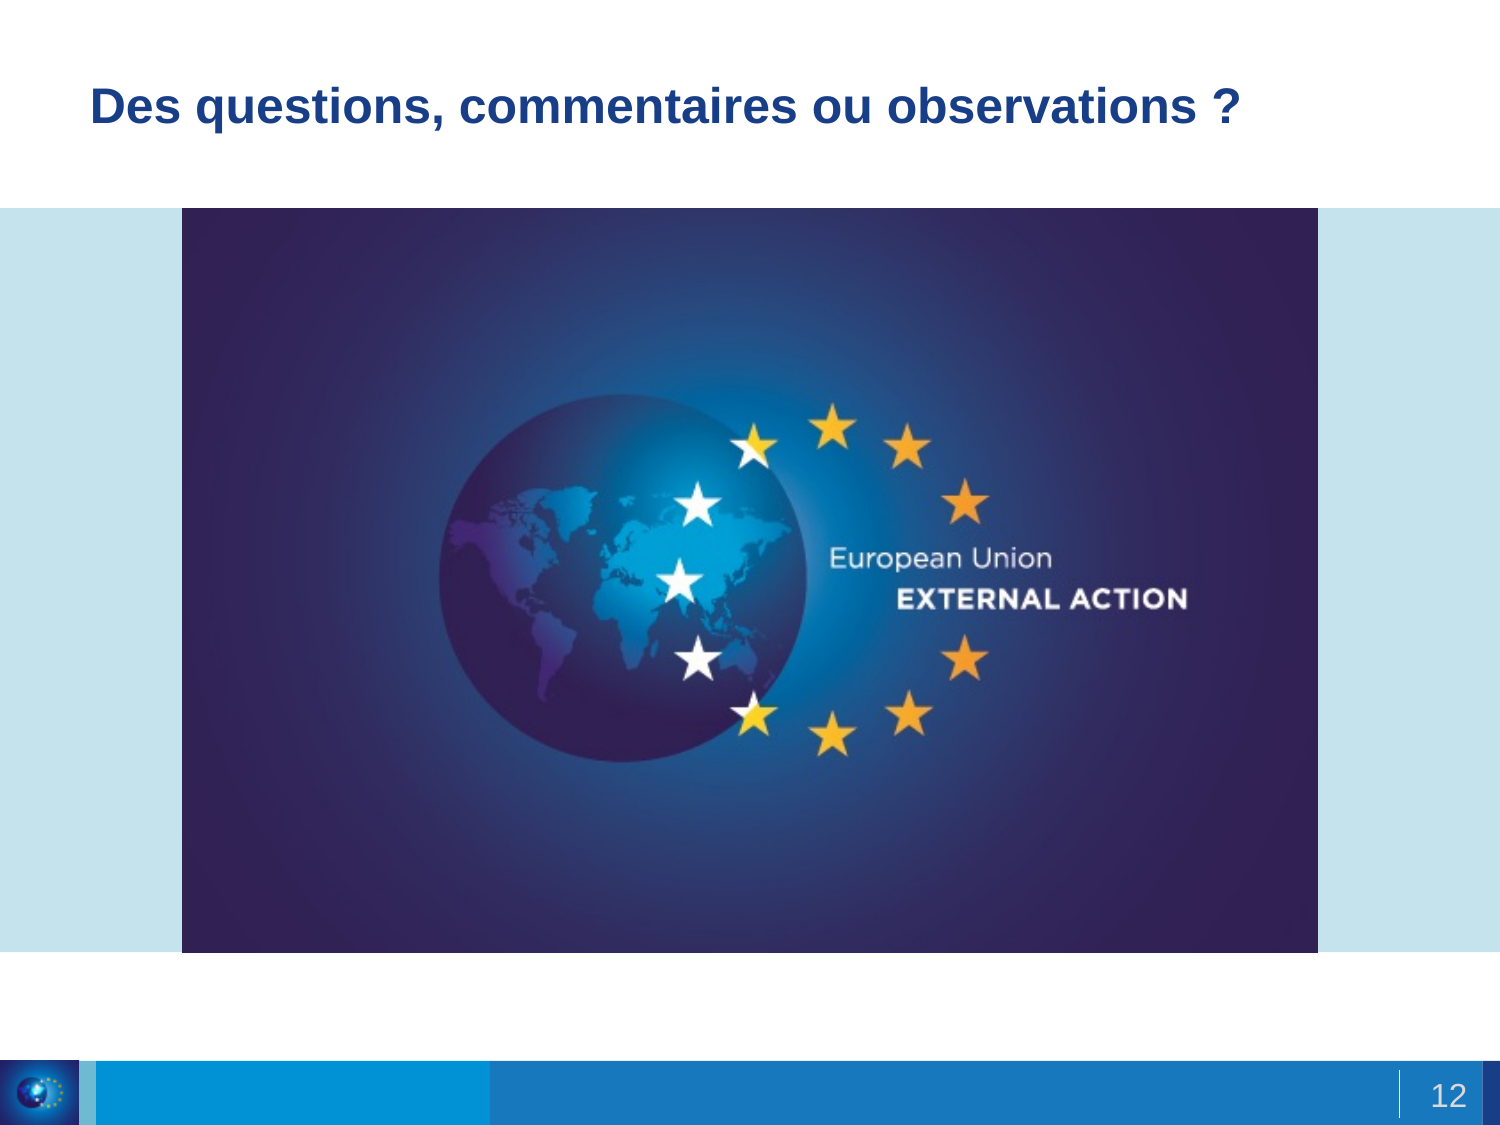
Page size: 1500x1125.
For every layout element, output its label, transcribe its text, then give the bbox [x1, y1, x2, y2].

picture [0, 1060, 79, 1125]
title Des questions, commentaires ou observations ? [75, 66, 1425, 135]
picture [182, 207, 1318, 953]
slide_number 12 [1399, 1058, 1483, 1125]
